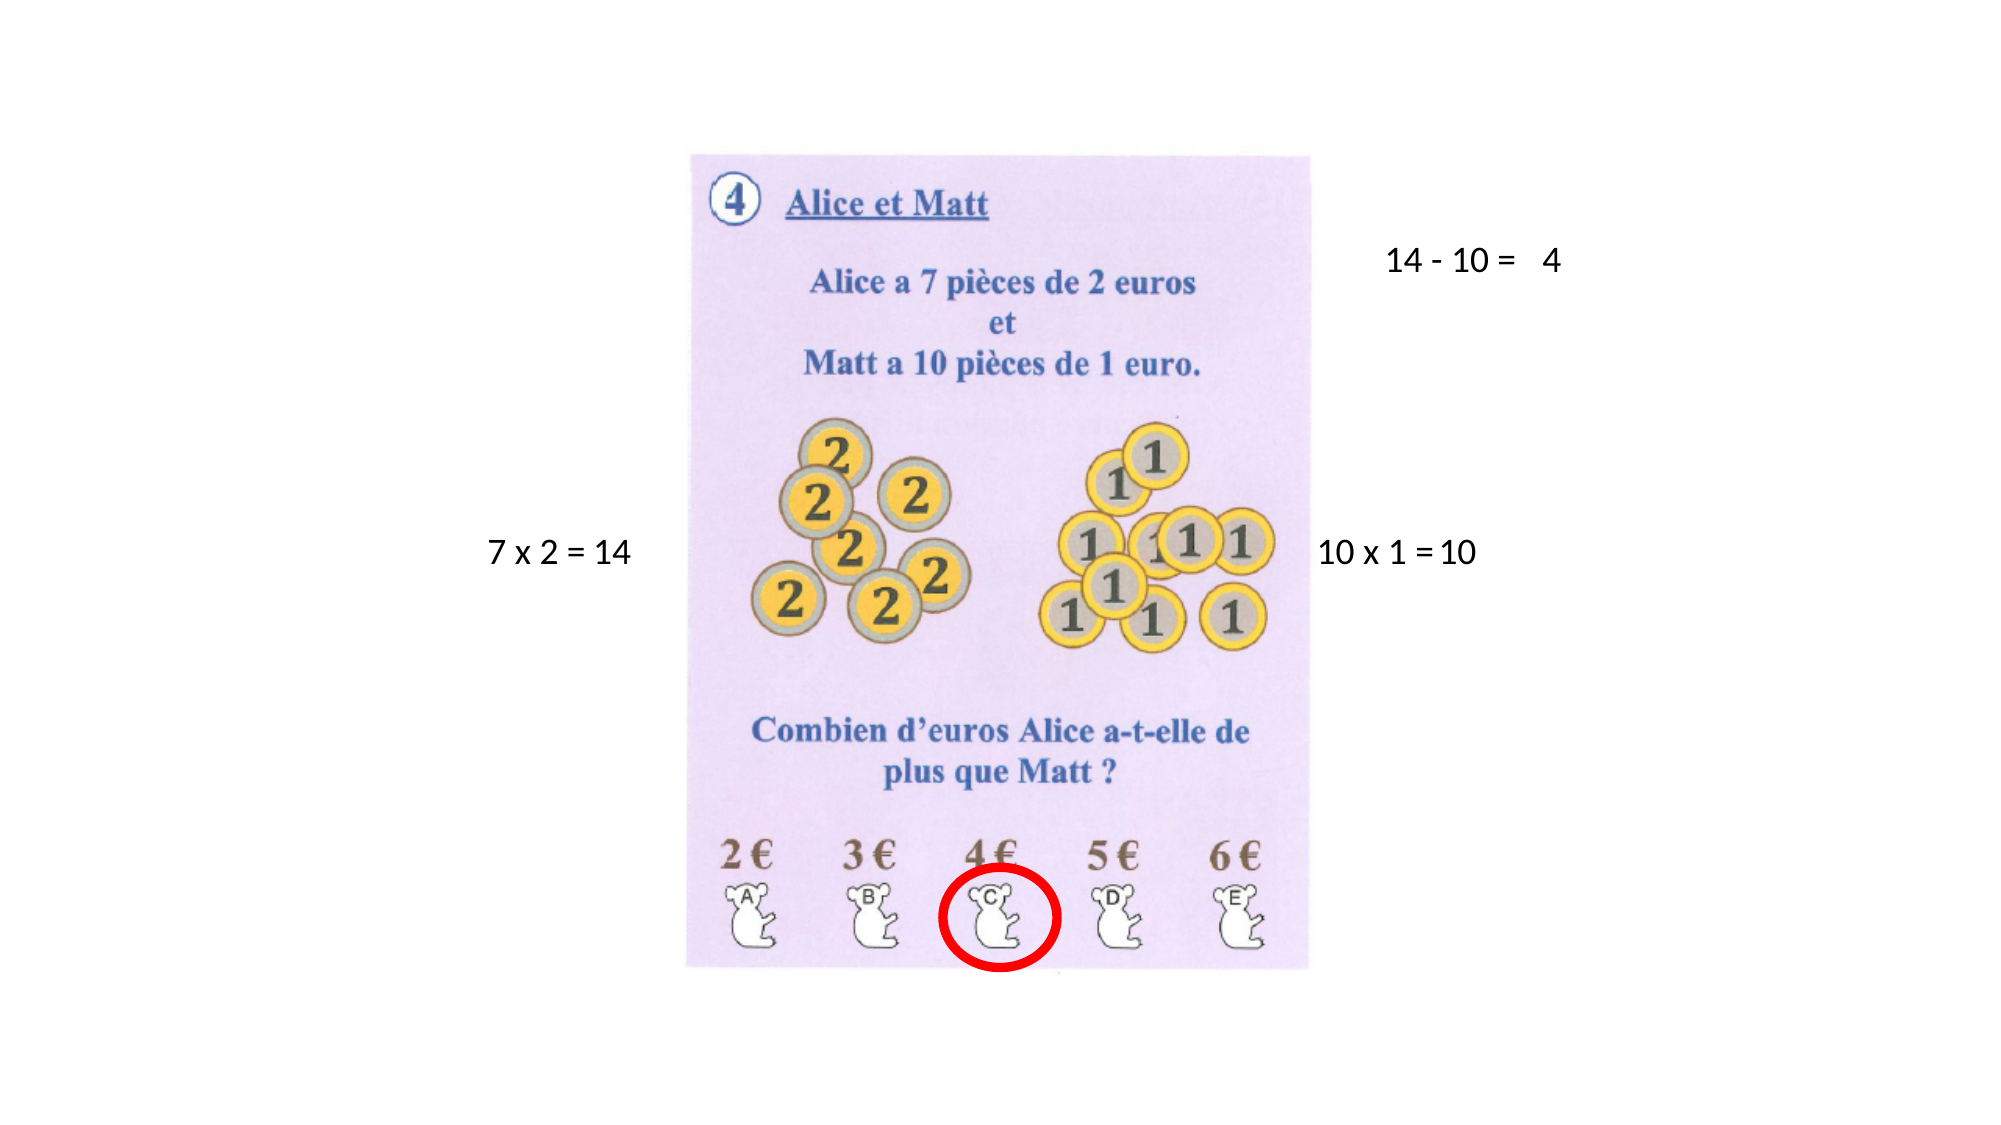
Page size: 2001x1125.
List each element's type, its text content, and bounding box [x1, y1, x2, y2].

picture [681, 145, 1318, 980]
text_box 14 - 10 = [1369, 227, 1527, 288]
text_box 14 [578, 519, 681, 580]
text_box 7 x 2 = [472, 519, 578, 580]
text_box 10 [1423, 519, 1528, 580]
text_box 10 x 1 = [1318, 519, 1423, 580]
text_box 4 [1527, 227, 1631, 288]
